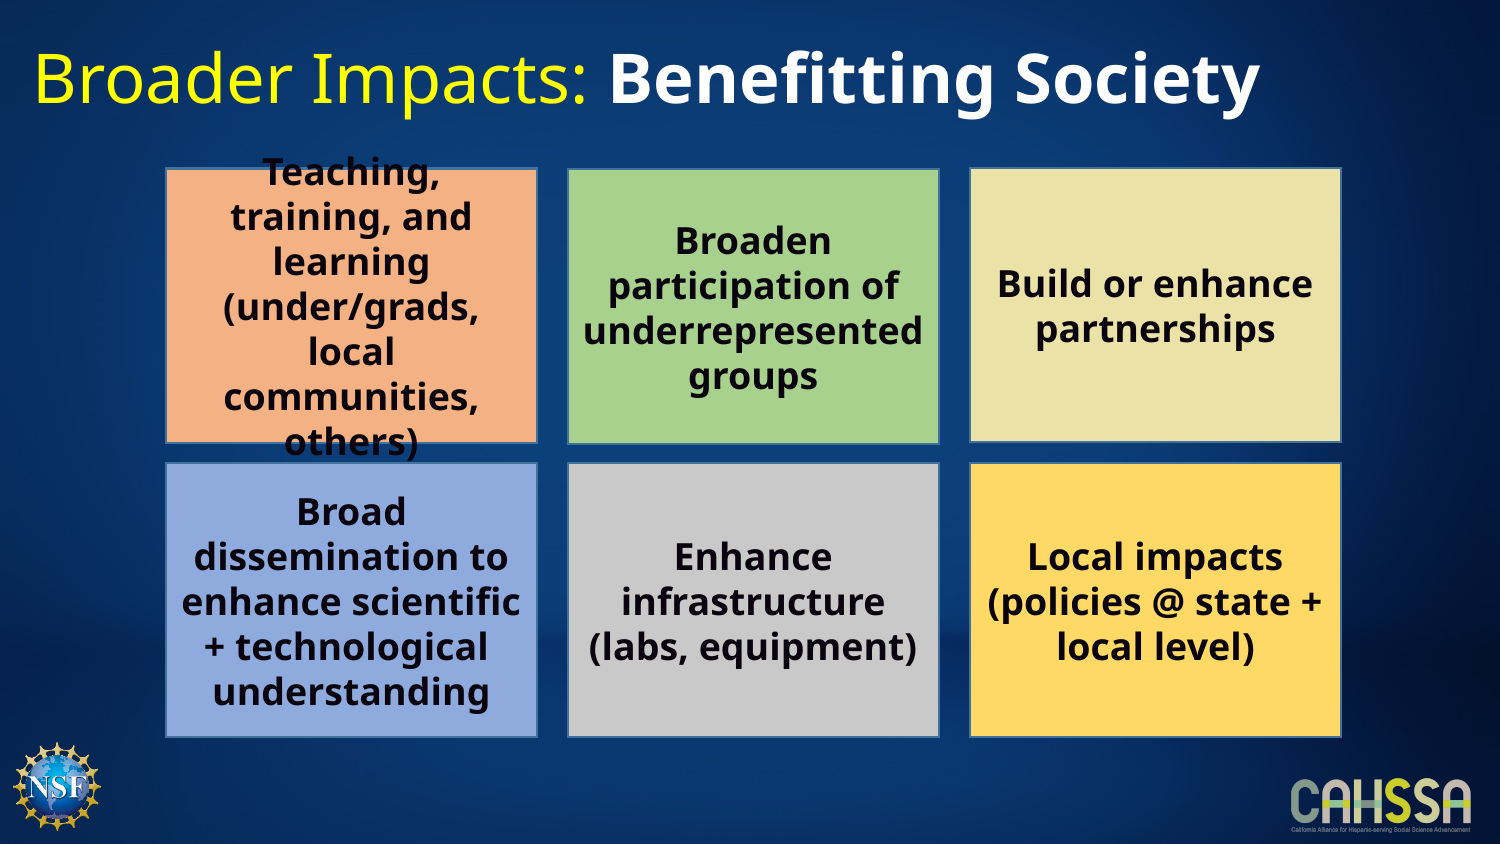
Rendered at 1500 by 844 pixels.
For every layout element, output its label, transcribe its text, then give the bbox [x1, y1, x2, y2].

title Broader Impacts: Benefitting Society [21, 0, 1500, 164]
text_box Local impacts (policies @ state + local level) [969, 462, 1341, 738]
text_box Enhance infrastructure (labs, equipment) [567, 462, 939, 738]
text_box Build or enhance partnerships [969, 167, 1341, 443]
text_box Broaden participation of underrepresented groups [567, 169, 939, 445]
text_box Teaching, training, and learning (under/grads, local communities, others) [166, 168, 537, 444]
picture [0, 0, 1500, 844]
text_box Broad dissemination to enhance scientific + technological understanding [166, 462, 537, 738]
